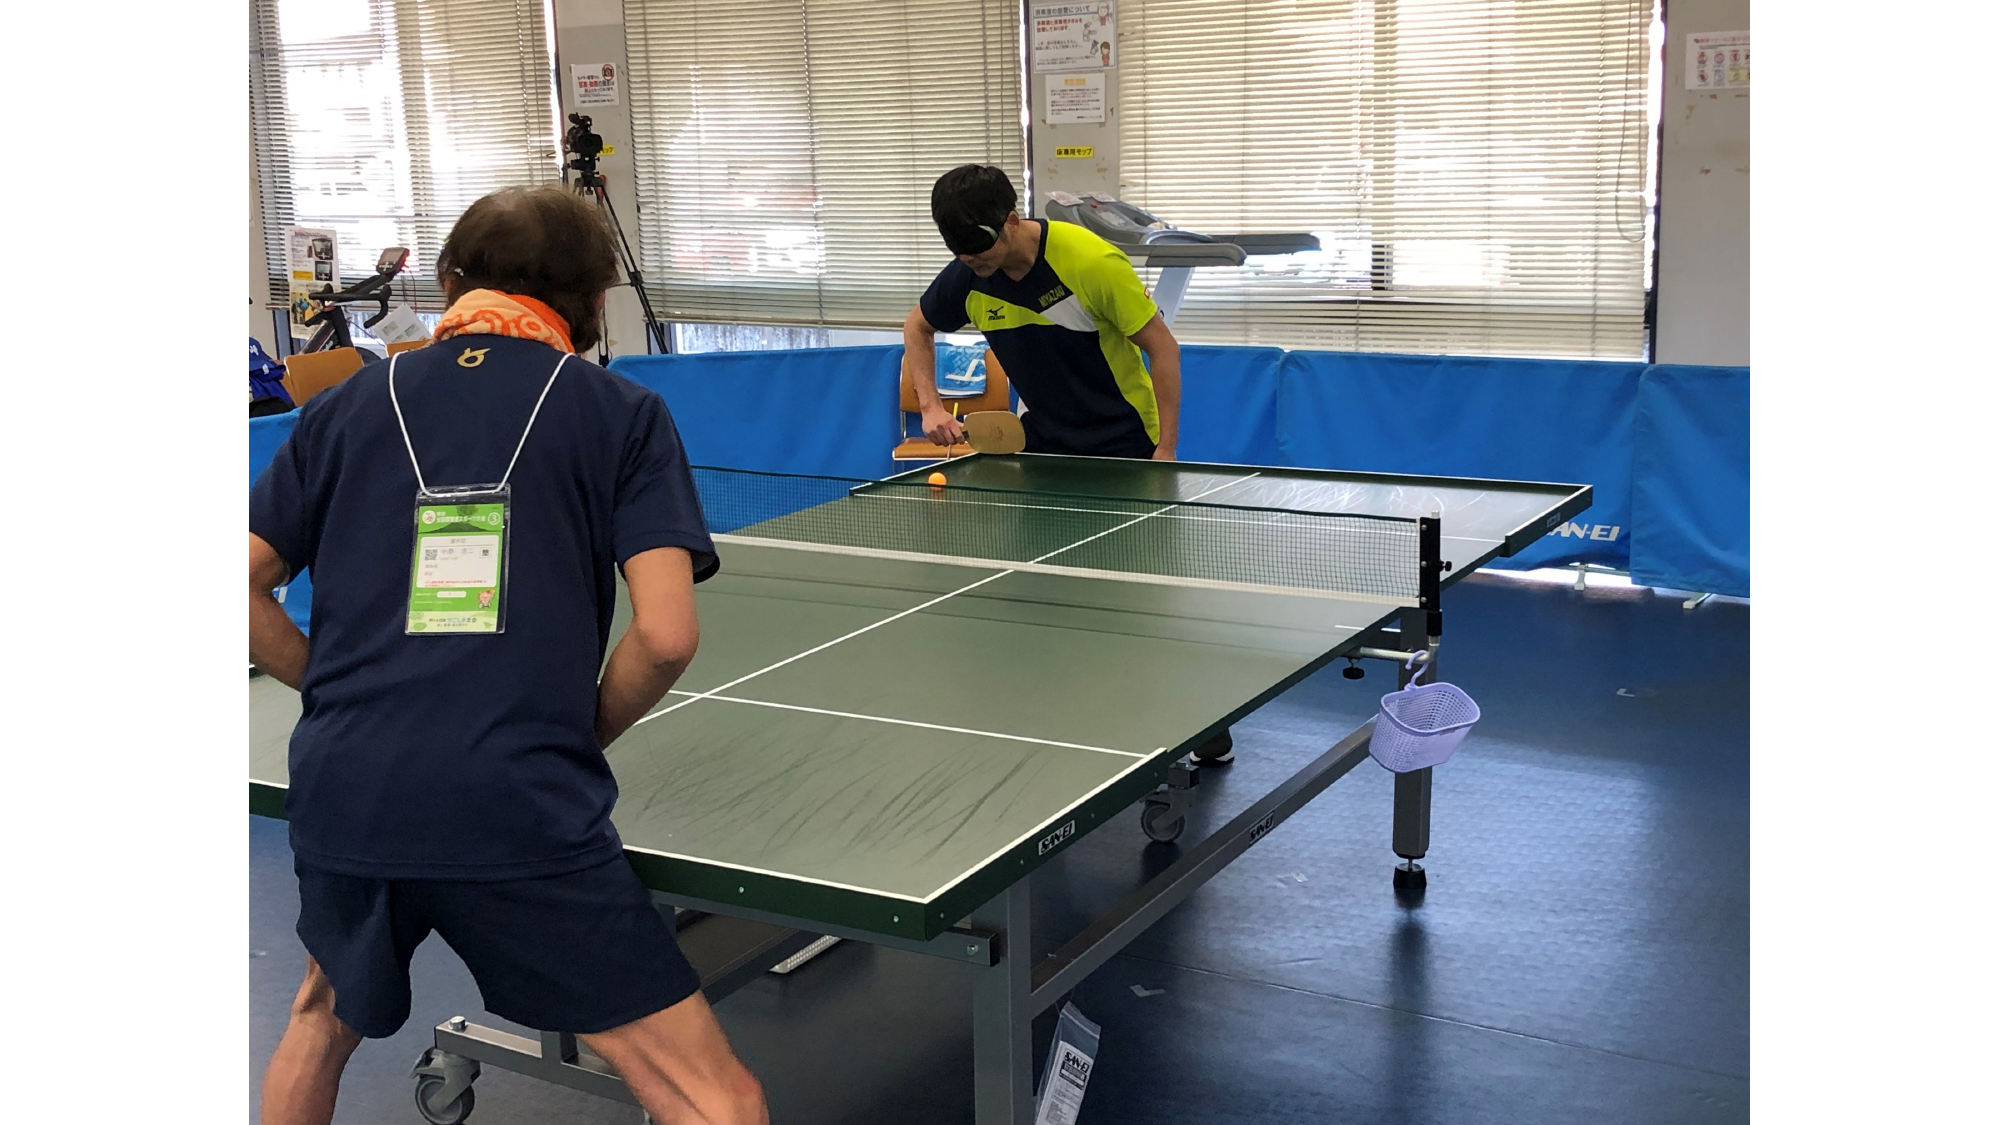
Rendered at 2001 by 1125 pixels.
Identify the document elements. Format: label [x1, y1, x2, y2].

picture [249, 0, 1750, 1125]
